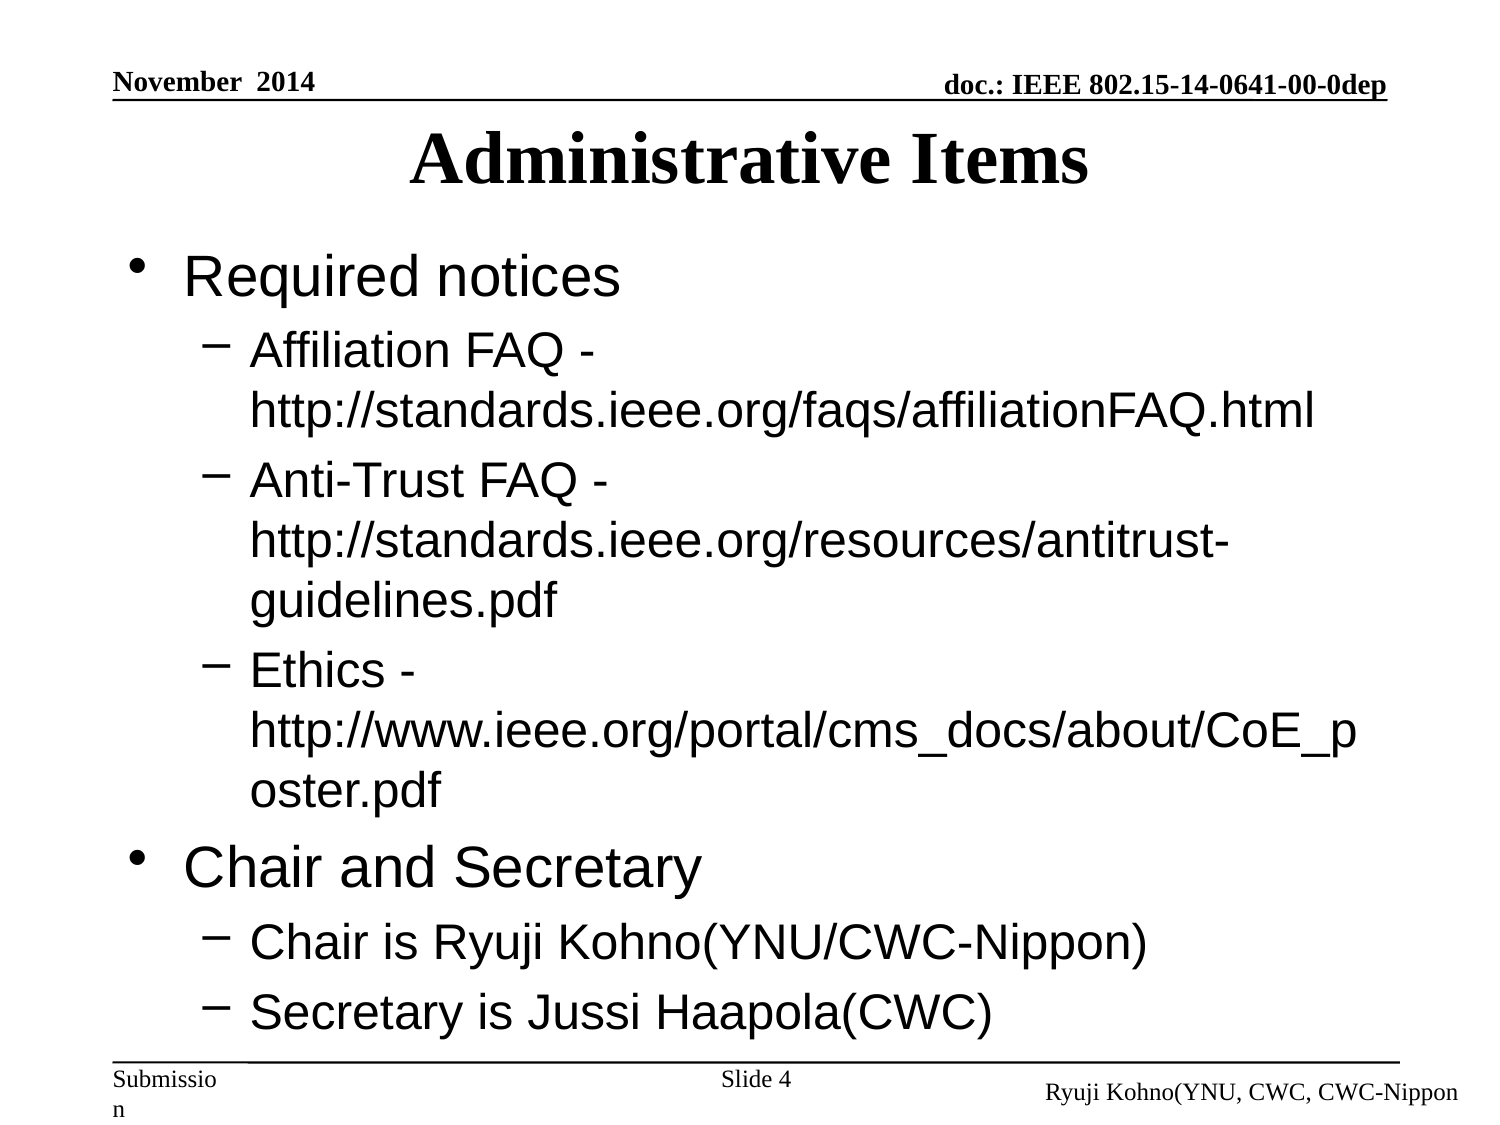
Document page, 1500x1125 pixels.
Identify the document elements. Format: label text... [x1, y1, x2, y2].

list Required notices Affiliation FAQ - http://standards.ieee.org/faqs/affiliationFAQ.html Anti-Trust FAQ - http://standards.ieee.org/resources/antitrust-guidelines.pdf Ethics - http://www.ieee.org/portal/cms_docs/about/CoE_poster.pdf Chair and Secretary Chair is Ryuji Kohno(YNU/CWC-Nippon) Secretary is Jussi Haapola(CWC) [112, 242, 1388, 906]
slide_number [112, 62, 375, 98]
title Administrative Items [112, 66, 1388, 242]
slide_number Slide 4 [712, 1062, 800, 1093]
text_box Ryuji Kohno(YNU, CWC, CWC-Nippon [946, 1075, 1459, 1106]
